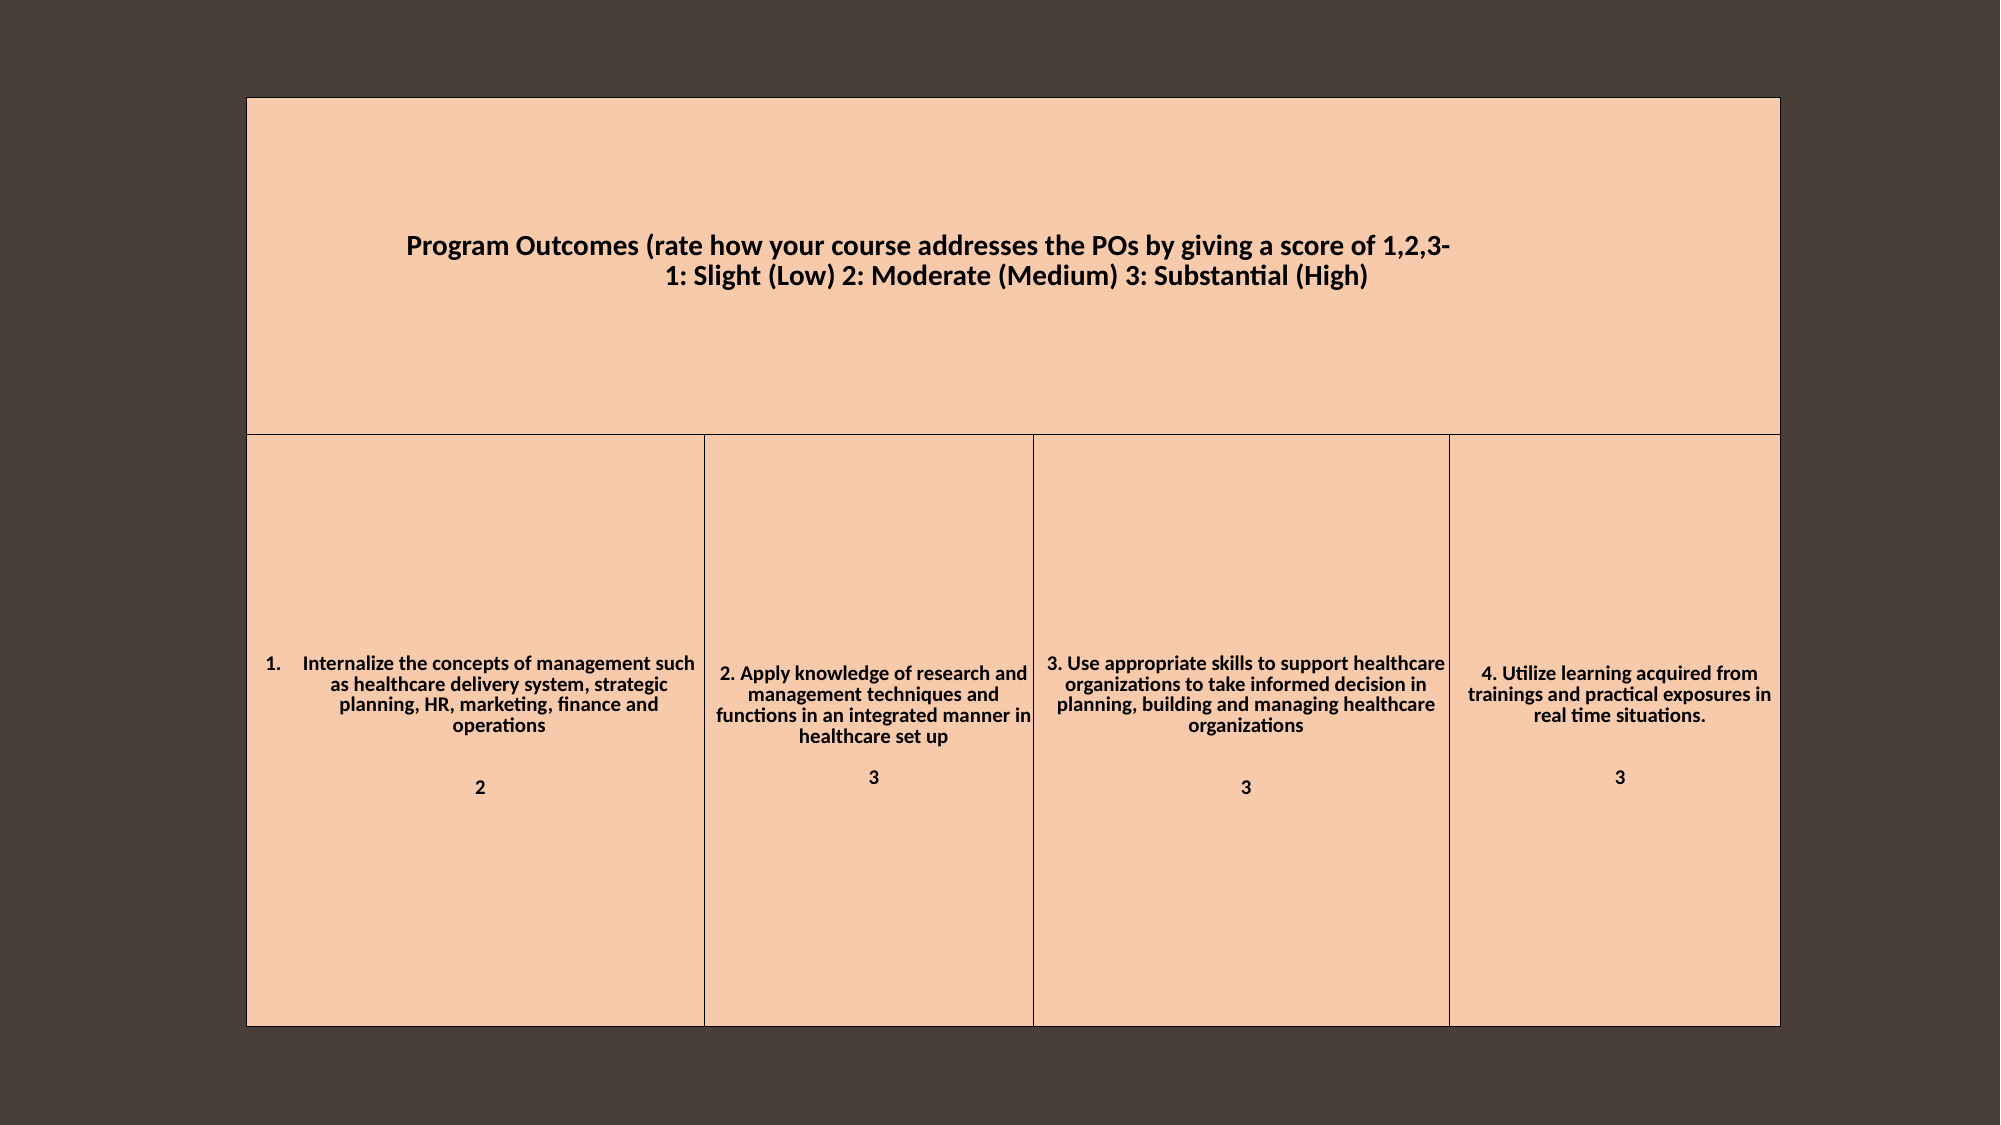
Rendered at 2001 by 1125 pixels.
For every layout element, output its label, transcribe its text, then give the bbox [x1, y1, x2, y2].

table_cell 4. Utilize learning acquired from trainings and practical exposures in real time situations. 3 [1450, 435, 1780, 1026]
table_cell 3. Use appropriate skills to support healthcare organizations to take informed decision in planning, building and managing healthcare organizations 3 [1034, 435, 1449, 1026]
table_header Program Outcomes (rate how your course addresses the POs by giving a score of 1,2,3- 1: Slight (Low) 2: Moderate (Medium) 3: Substantial (High) [247, 98, 1780, 434]
table_cell 2. Apply knowledge of research and management techniques and functions in an integrated manner in healthcare set up 3 [705, 435, 1033, 1026]
table_cell Internalize the concepts of management such as healthcare delivery system, strategic planning, HR, marketing, finance and operations 2 [247, 435, 704, 1026]
